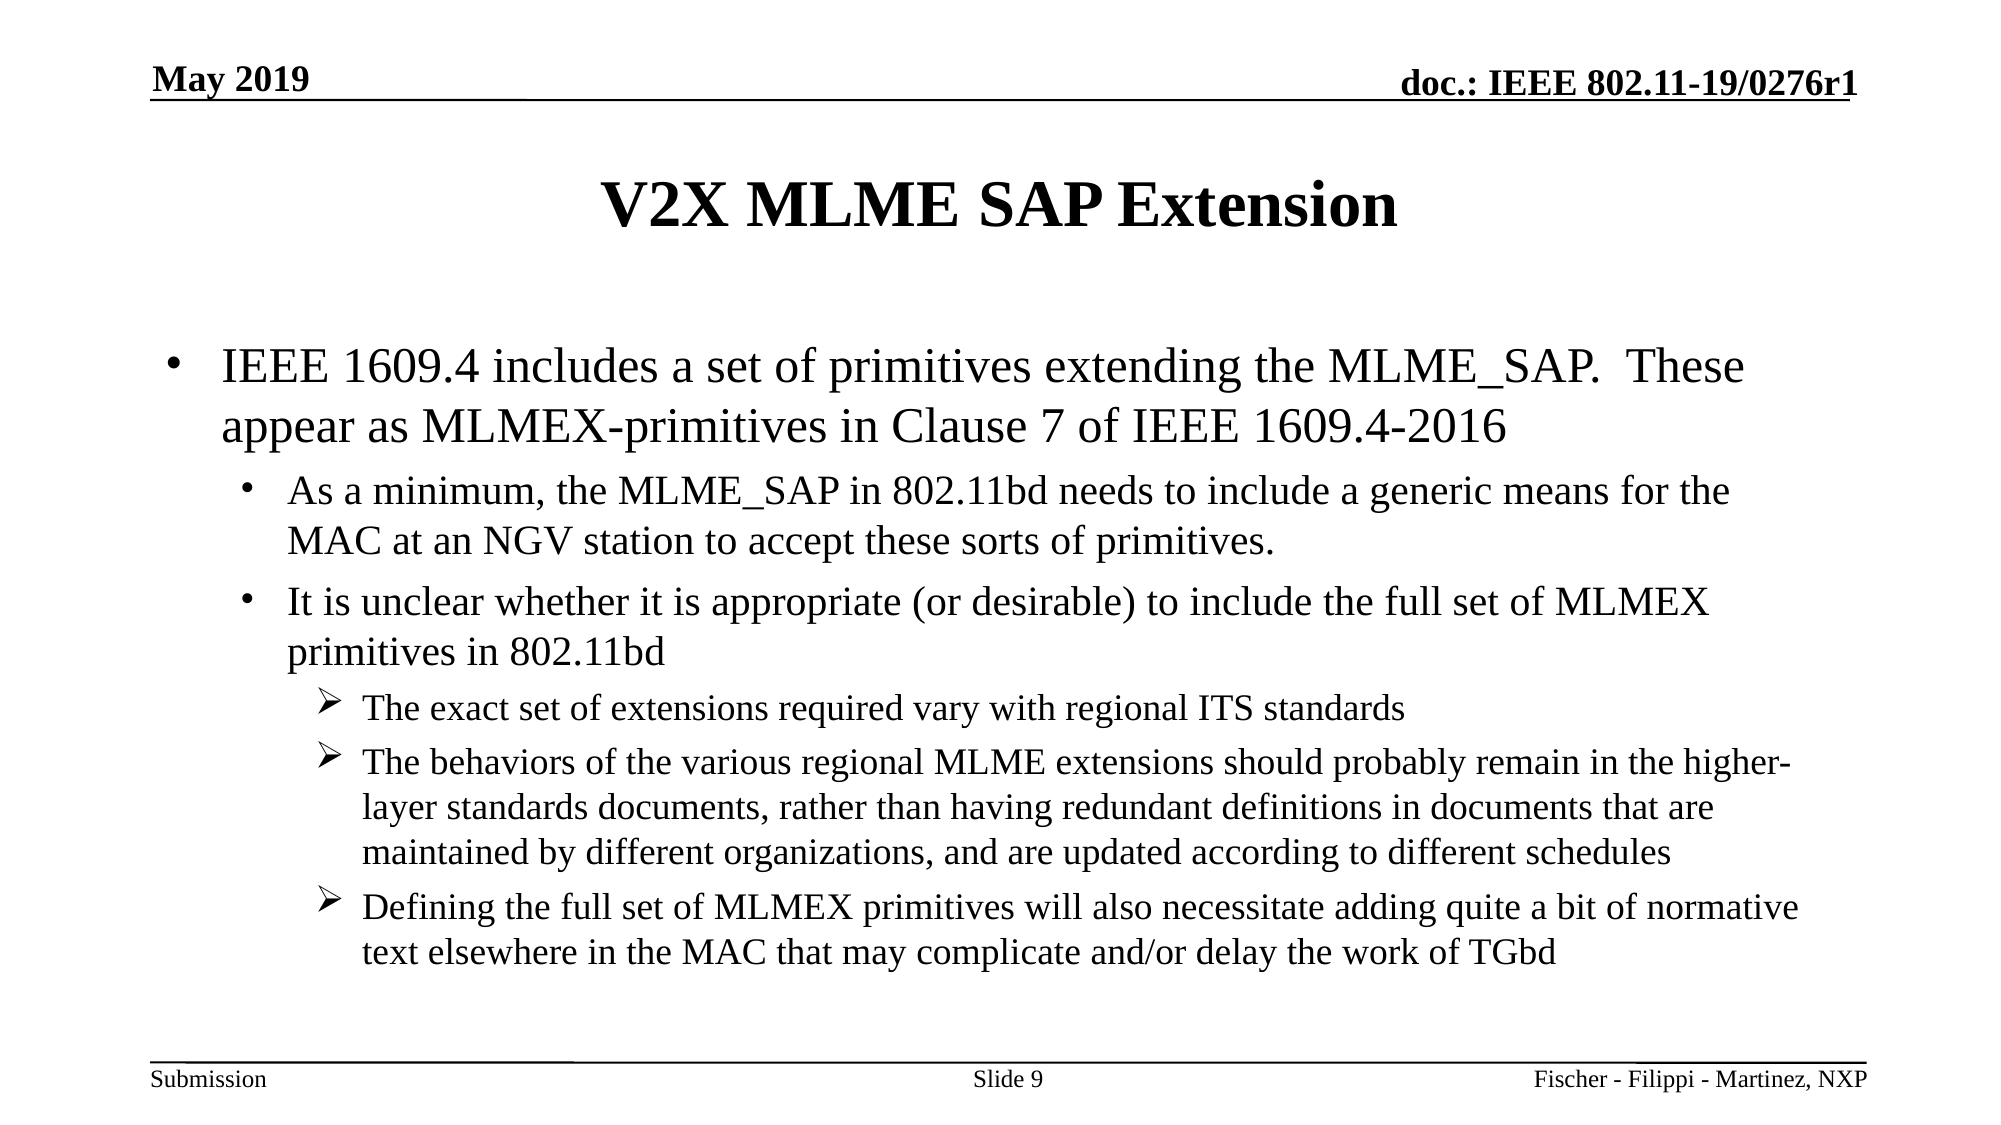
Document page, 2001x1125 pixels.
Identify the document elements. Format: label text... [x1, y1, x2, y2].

list IEEE 1609.4 includes a set of primitives extending the MLME_SAP. These appear as MLMEX-primitives in Clause 7 of IEEE 1609.4-2016 As a minimum, the MLME_SAP in 802.11bd needs to include a generic means for the MAC at an NGV station to accept these sorts of primitives. It is unclear whether it is appropriate (or desirable) to include the full set of MLMEX primitives in 802.11bd The exact set of extensions required vary with regional ITS standards The behaviors of the various regional MLME extensions should probably remain in the higher-layer standards documents, rather than having redundant definitions in documents that are maintained by different organizations, and are updated according to different schedules Defining the full set of MLMEX primitives will also necessitate adding quite a bit of normative text elsewhere in the MAC that may complicate and/or delay the work of TGbd [149, 324, 1850, 1000]
footer Fischer - Filippi - Martinez, NXP [1171, 1061, 1869, 1093]
slide_number Slide 9 [950, 1061, 1067, 1123]
title V2X MLME SAP Extension [149, 112, 1850, 288]
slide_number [152, 54, 563, 100]
